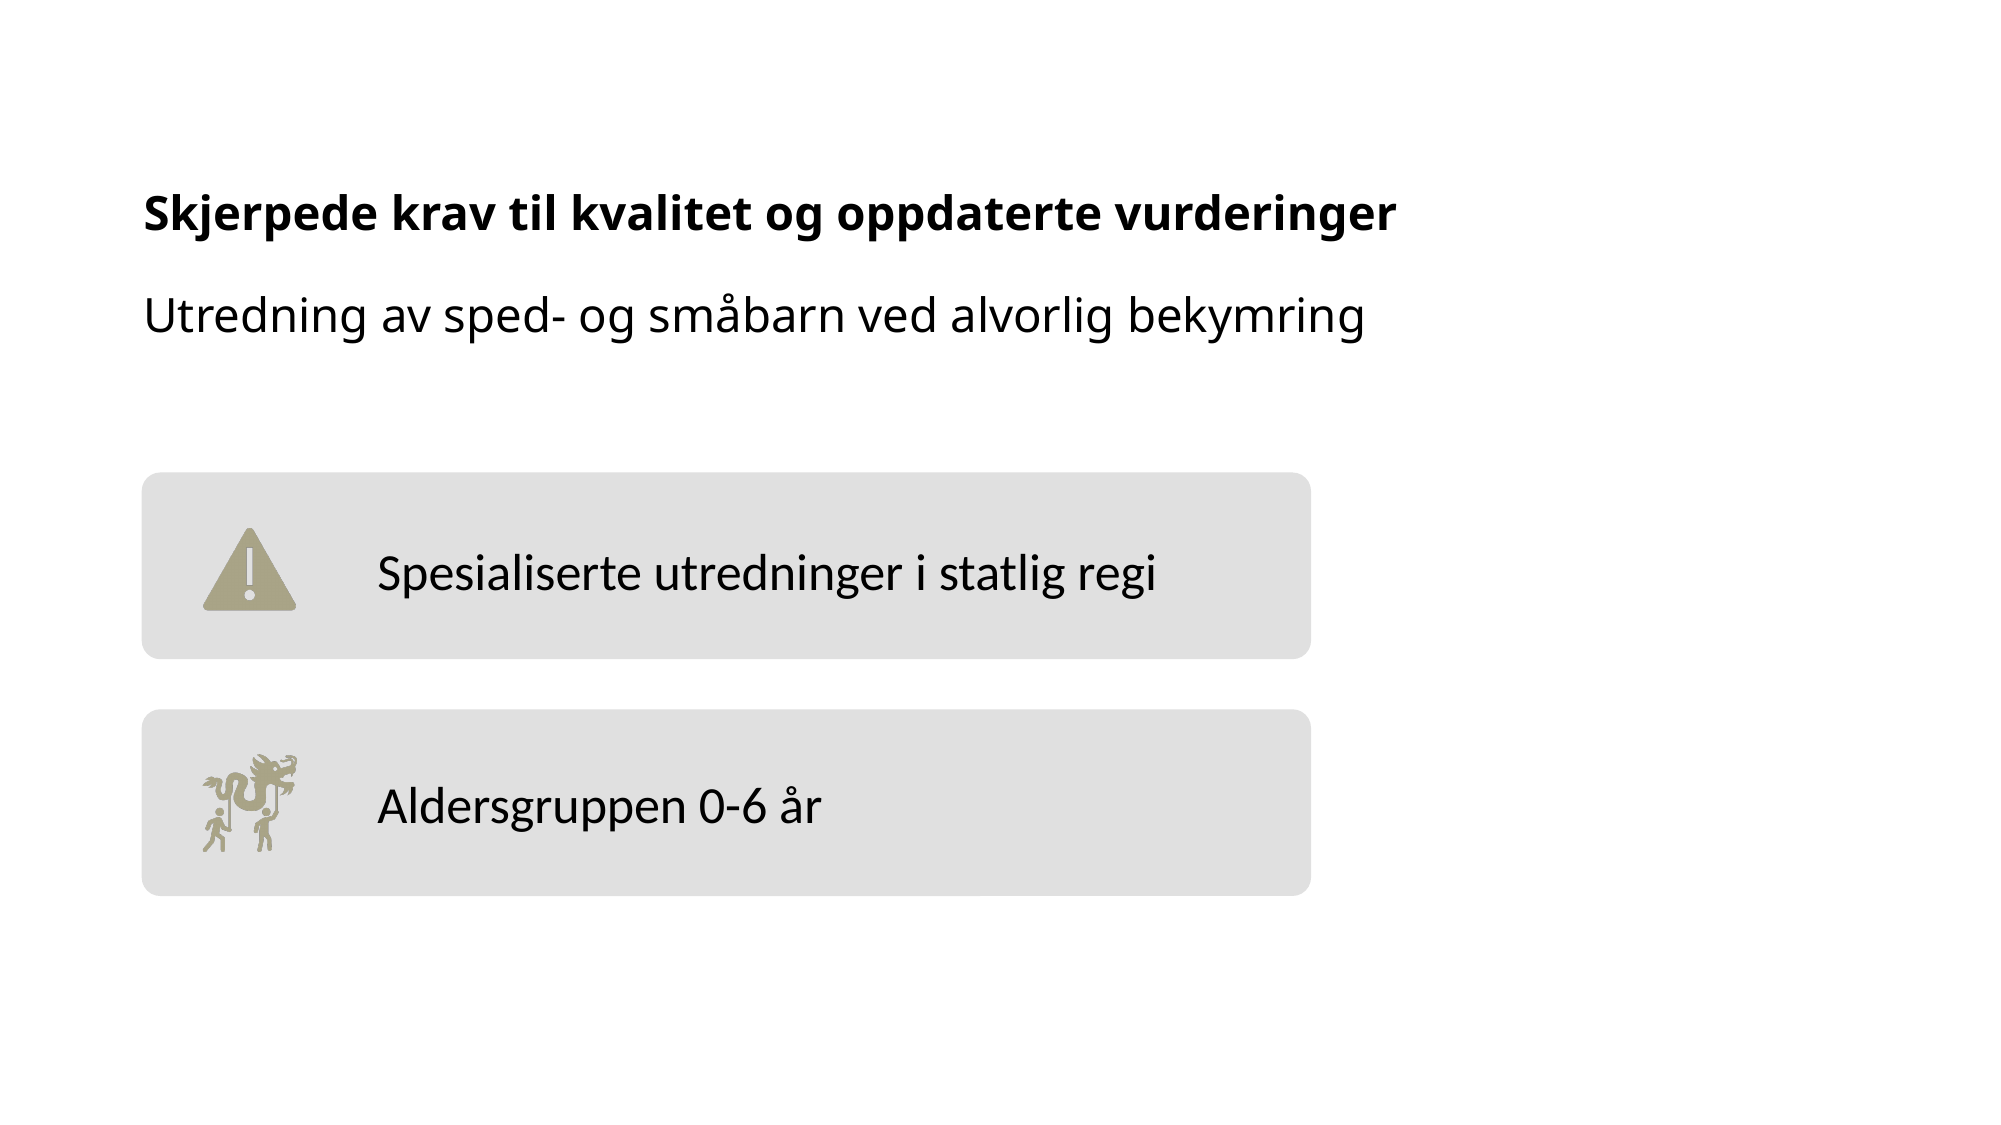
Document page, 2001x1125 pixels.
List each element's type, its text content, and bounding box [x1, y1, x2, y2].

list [141, 374, 1312, 998]
title Skjerpede krav til kvalitet og oppdaterte vurderinger Utredning av sped- og småbarn ved alvorlig bekymring [128, 177, 1846, 351]
